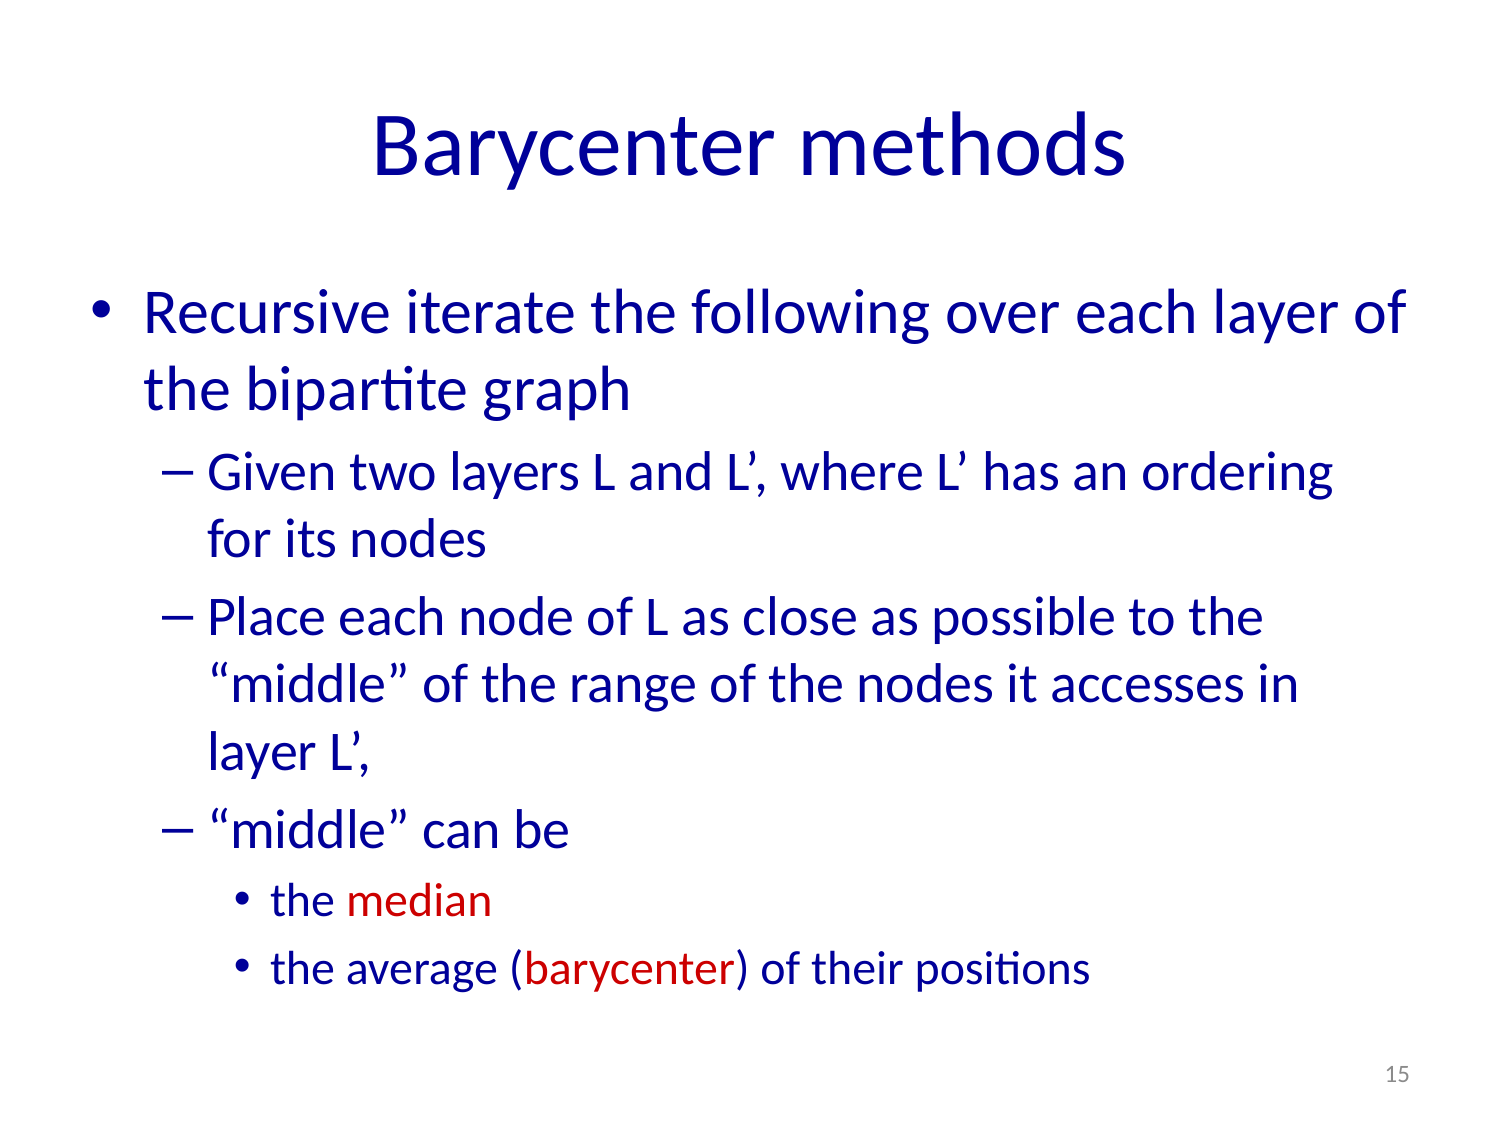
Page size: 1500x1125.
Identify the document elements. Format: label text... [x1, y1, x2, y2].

title Barycenter methods [75, 45, 1425, 233]
list Recursive iterate the following over each layer of the bipartite graph Given two layers L and L’, where L’ has an ordering for its nodes Place each node of L as close as possible to the “middle” of the range of the nodes it accesses in layer L’, “middle” can be the median the average (barycenter) of their positions [75, 262, 1425, 1005]
slide_number 15 [1074, 1042, 1425, 1103]
